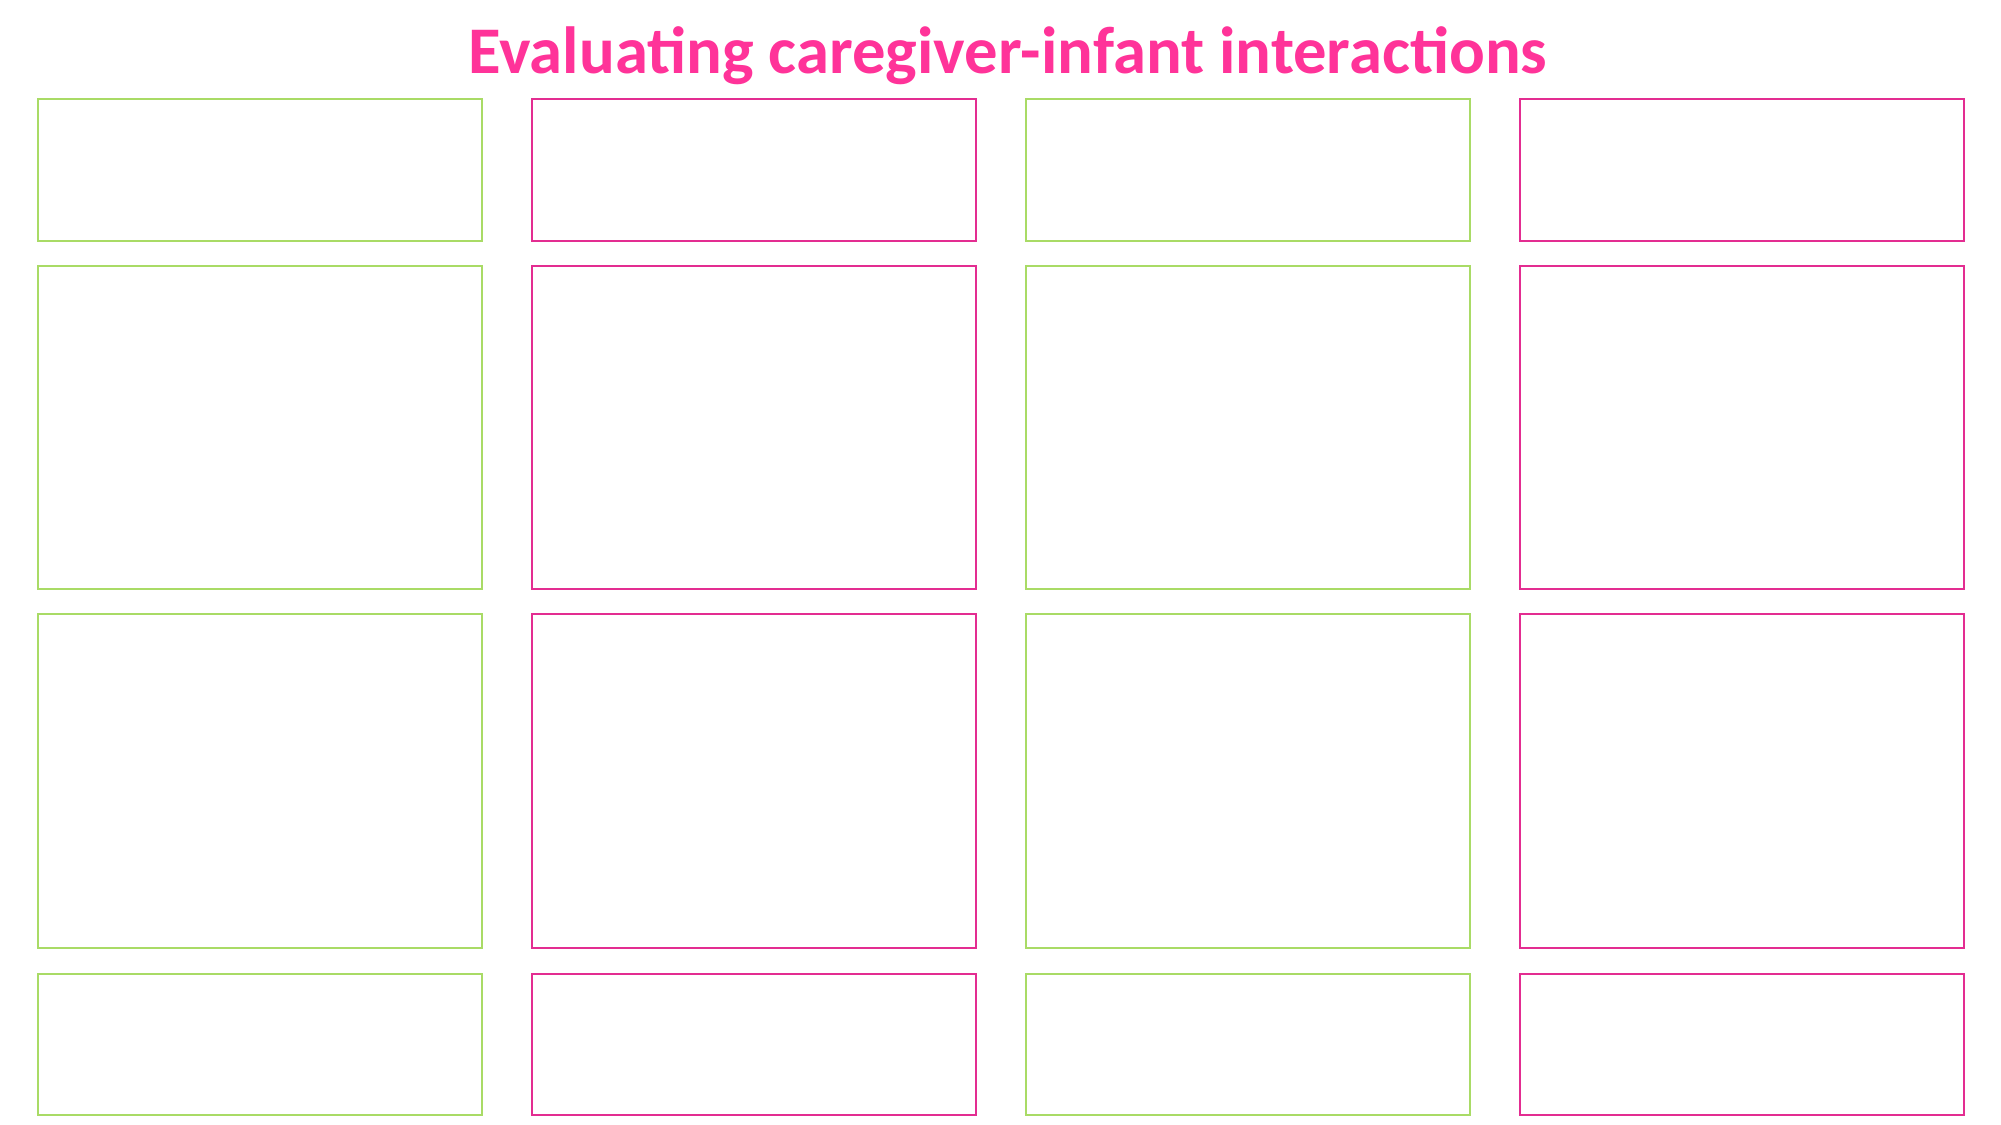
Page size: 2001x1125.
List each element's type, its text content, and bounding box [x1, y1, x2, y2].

text_box [37, 613, 483, 949]
text_box [531, 98, 977, 242]
text_box [1025, 613, 1471, 949]
text_box [531, 613, 977, 949]
text_box [37, 265, 483, 590]
text_box [1025, 973, 1471, 1116]
text_box [37, 973, 483, 1116]
text_box [1519, 265, 1965, 590]
text_box [1025, 98, 1471, 242]
text_box [1025, 265, 1471, 590]
text_box [1519, 973, 1965, 1116]
text_box [37, 98, 483, 242]
text_box [531, 973, 977, 1116]
text_box [1519, 98, 1965, 242]
text_box [531, 265, 977, 590]
text_box Evaluating caregiver-infant interactions [453, 0, 1564, 95]
text_box [1519, 613, 1965, 949]
